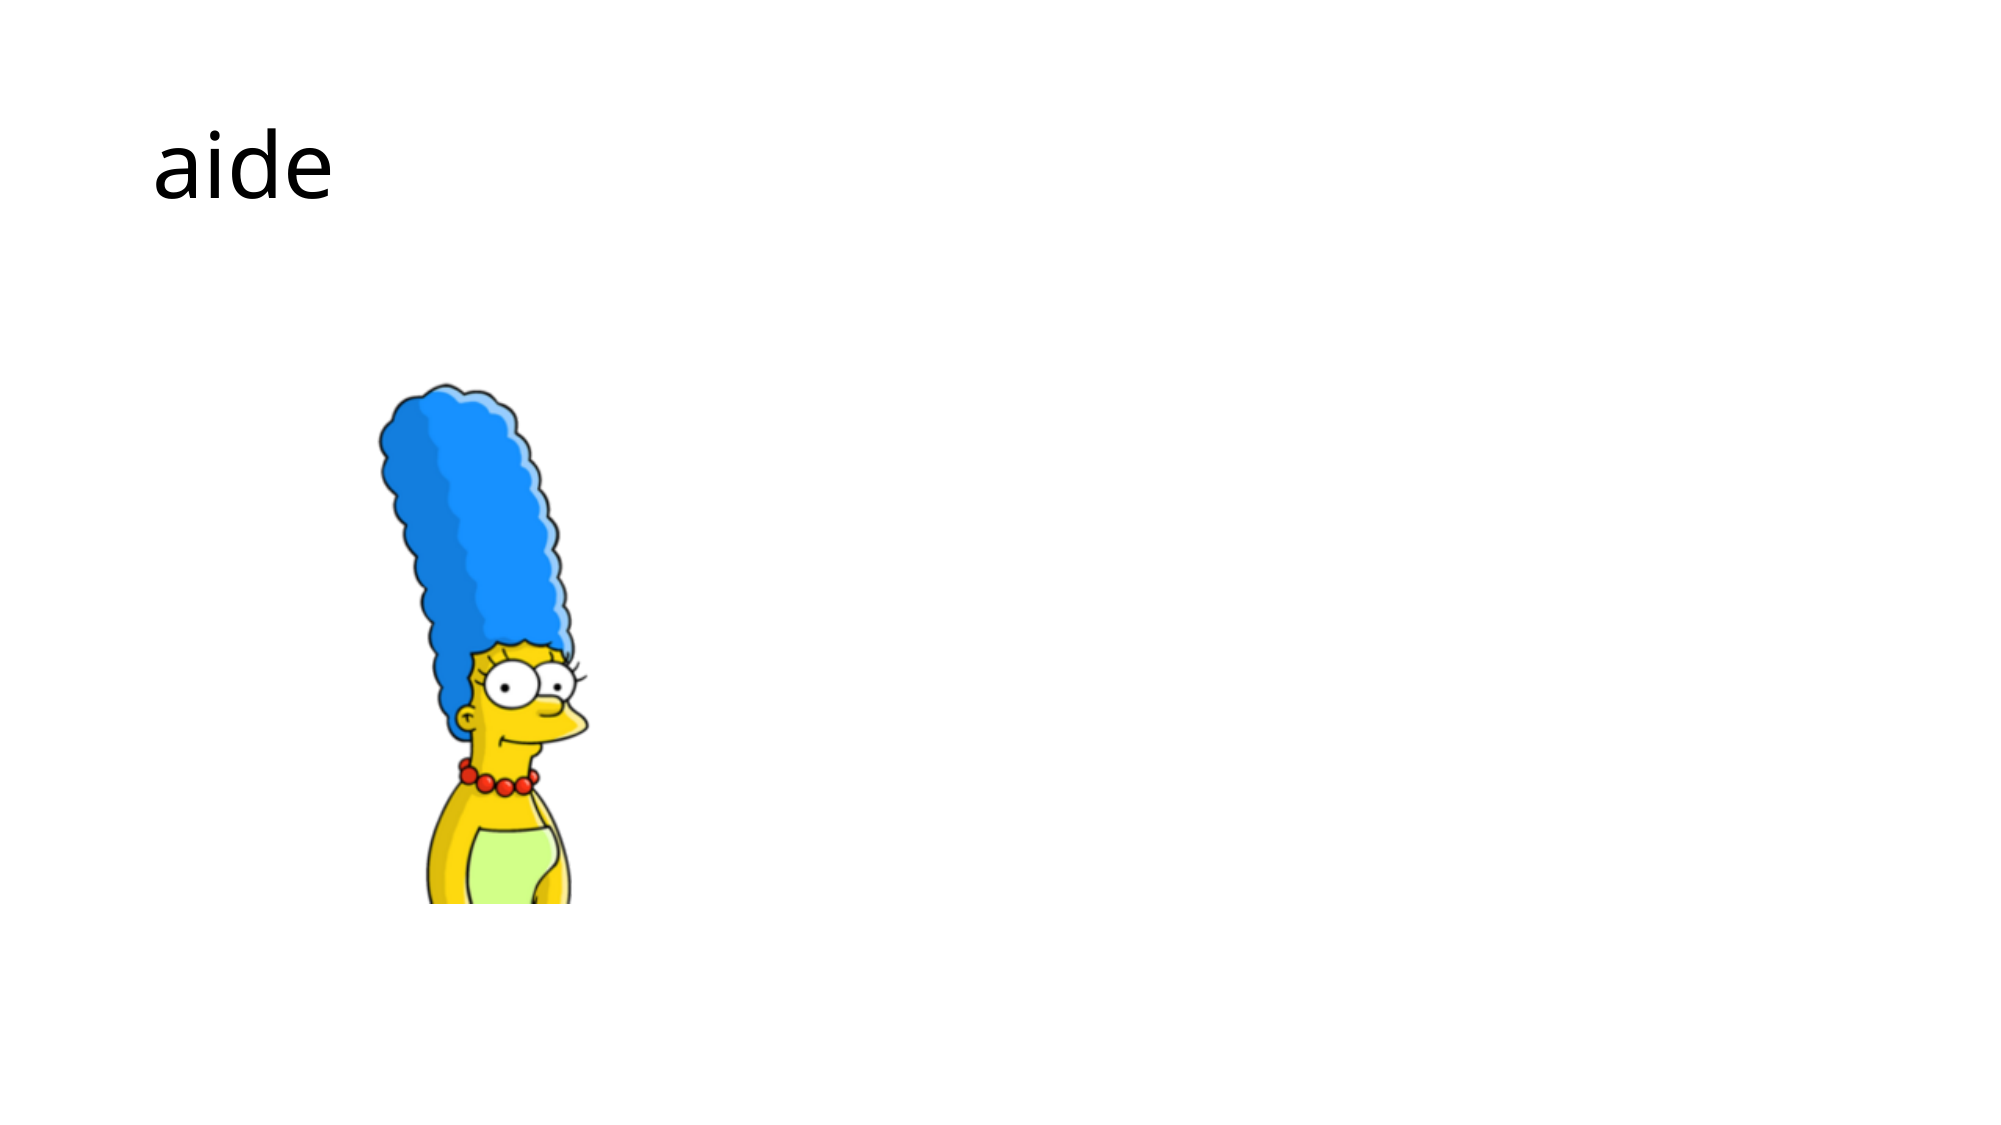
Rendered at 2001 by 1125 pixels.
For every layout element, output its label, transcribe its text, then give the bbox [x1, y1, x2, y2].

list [254, 341, 818, 905]
title aide [137, 59, 1863, 278]
